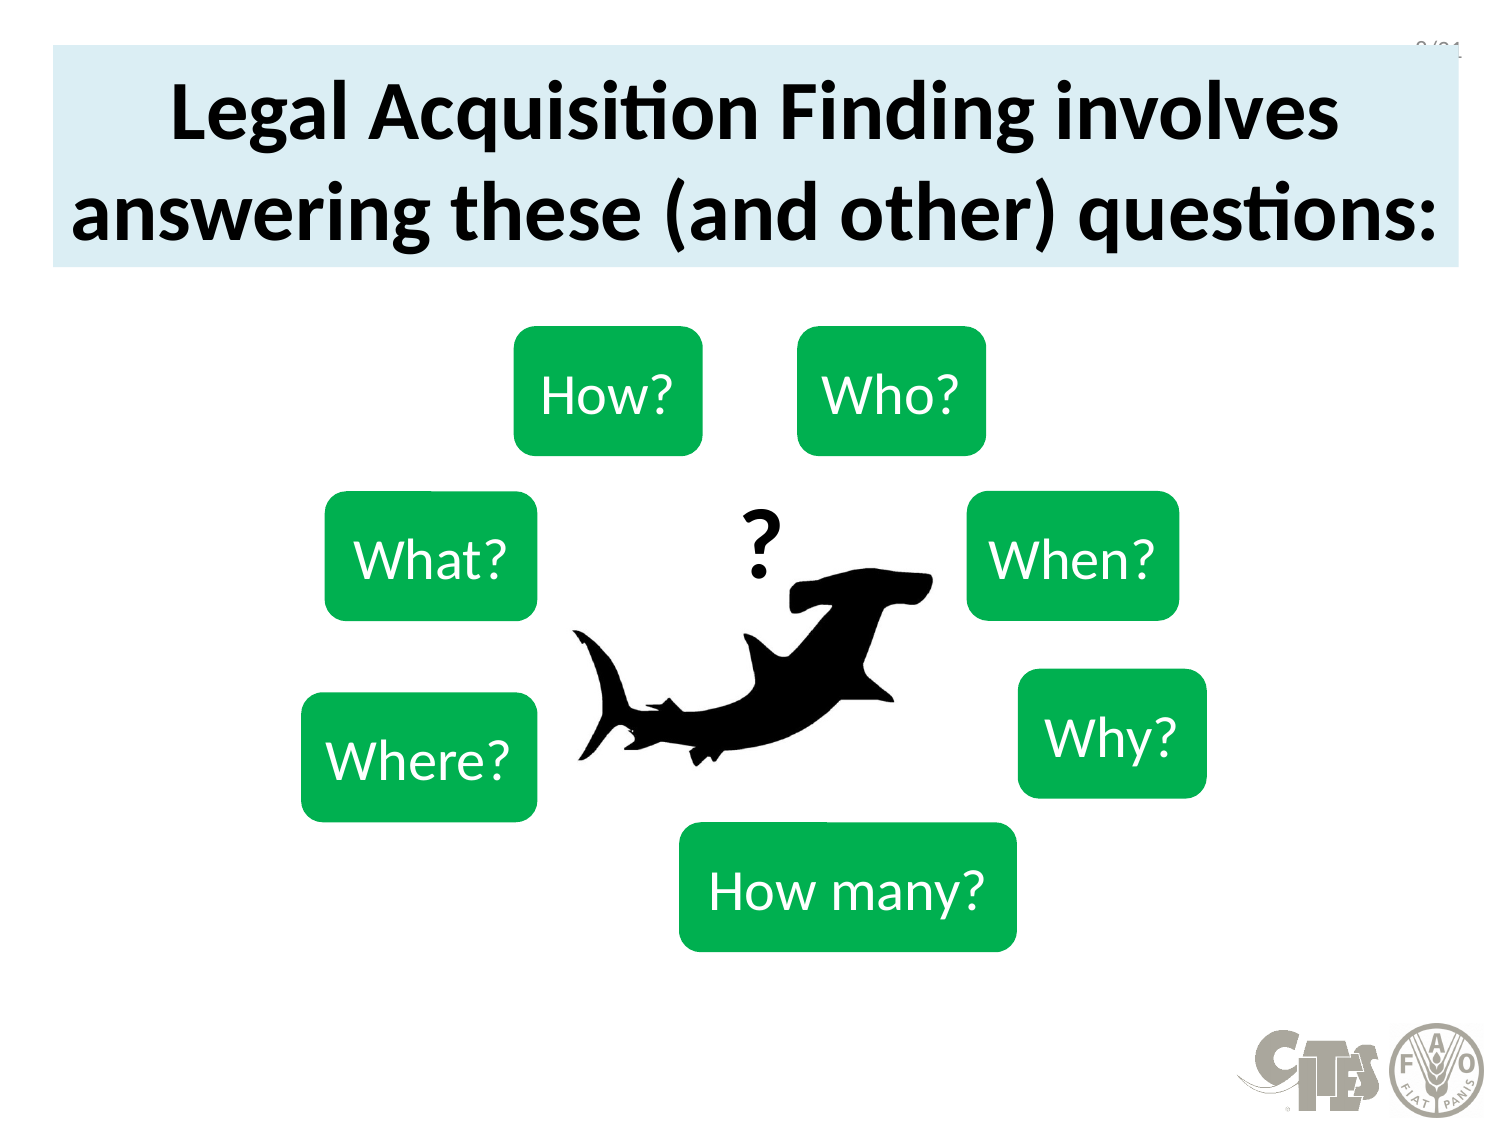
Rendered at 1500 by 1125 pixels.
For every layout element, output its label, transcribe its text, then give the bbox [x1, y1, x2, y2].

text_box What? [322, 489, 540, 624]
text_box Why? [1015, 666, 1209, 801]
text_box How many? [676, 820, 1020, 955]
text_box Where? [298, 690, 540, 825]
text_box When? [964, 488, 1182, 623]
text_box Who? [795, 324, 989, 459]
slide_number 8 [1128, 19, 1478, 79]
text_box How? [511, 324, 705, 459]
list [548, 546, 958, 788]
title Legal Acquisition Finding involves answering these (and other) questions: [53, 45, 1459, 268]
text_box ? [723, 470, 783, 545]
